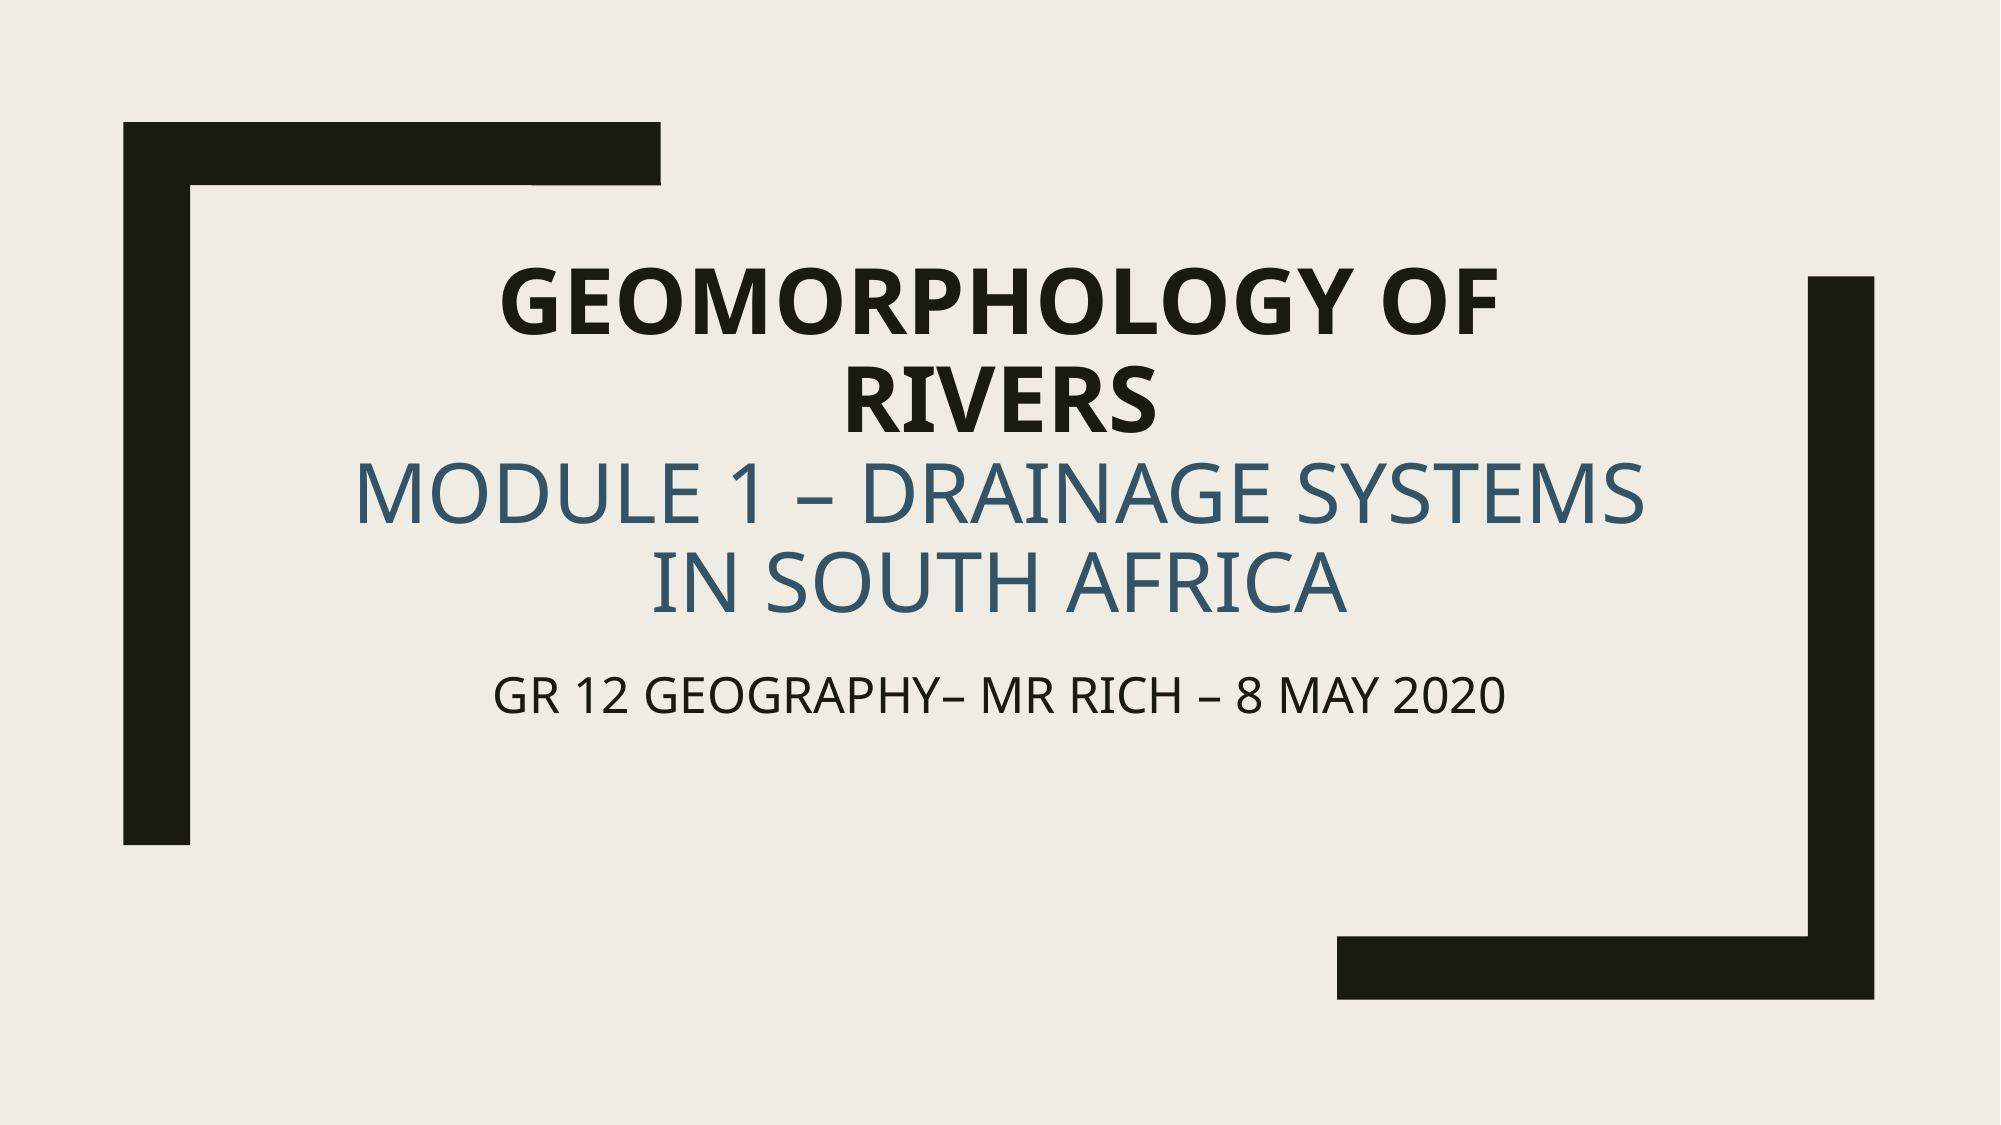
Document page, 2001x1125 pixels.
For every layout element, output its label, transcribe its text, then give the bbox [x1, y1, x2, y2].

subtitle GR 12 GEOGRAPHY– MR RICH – 8 MAY 2020 [439, 649, 1561, 828]
title Geomorphology of rivers MODULE 1 – drainage systems in south africa [314, 200, 1686, 638]
